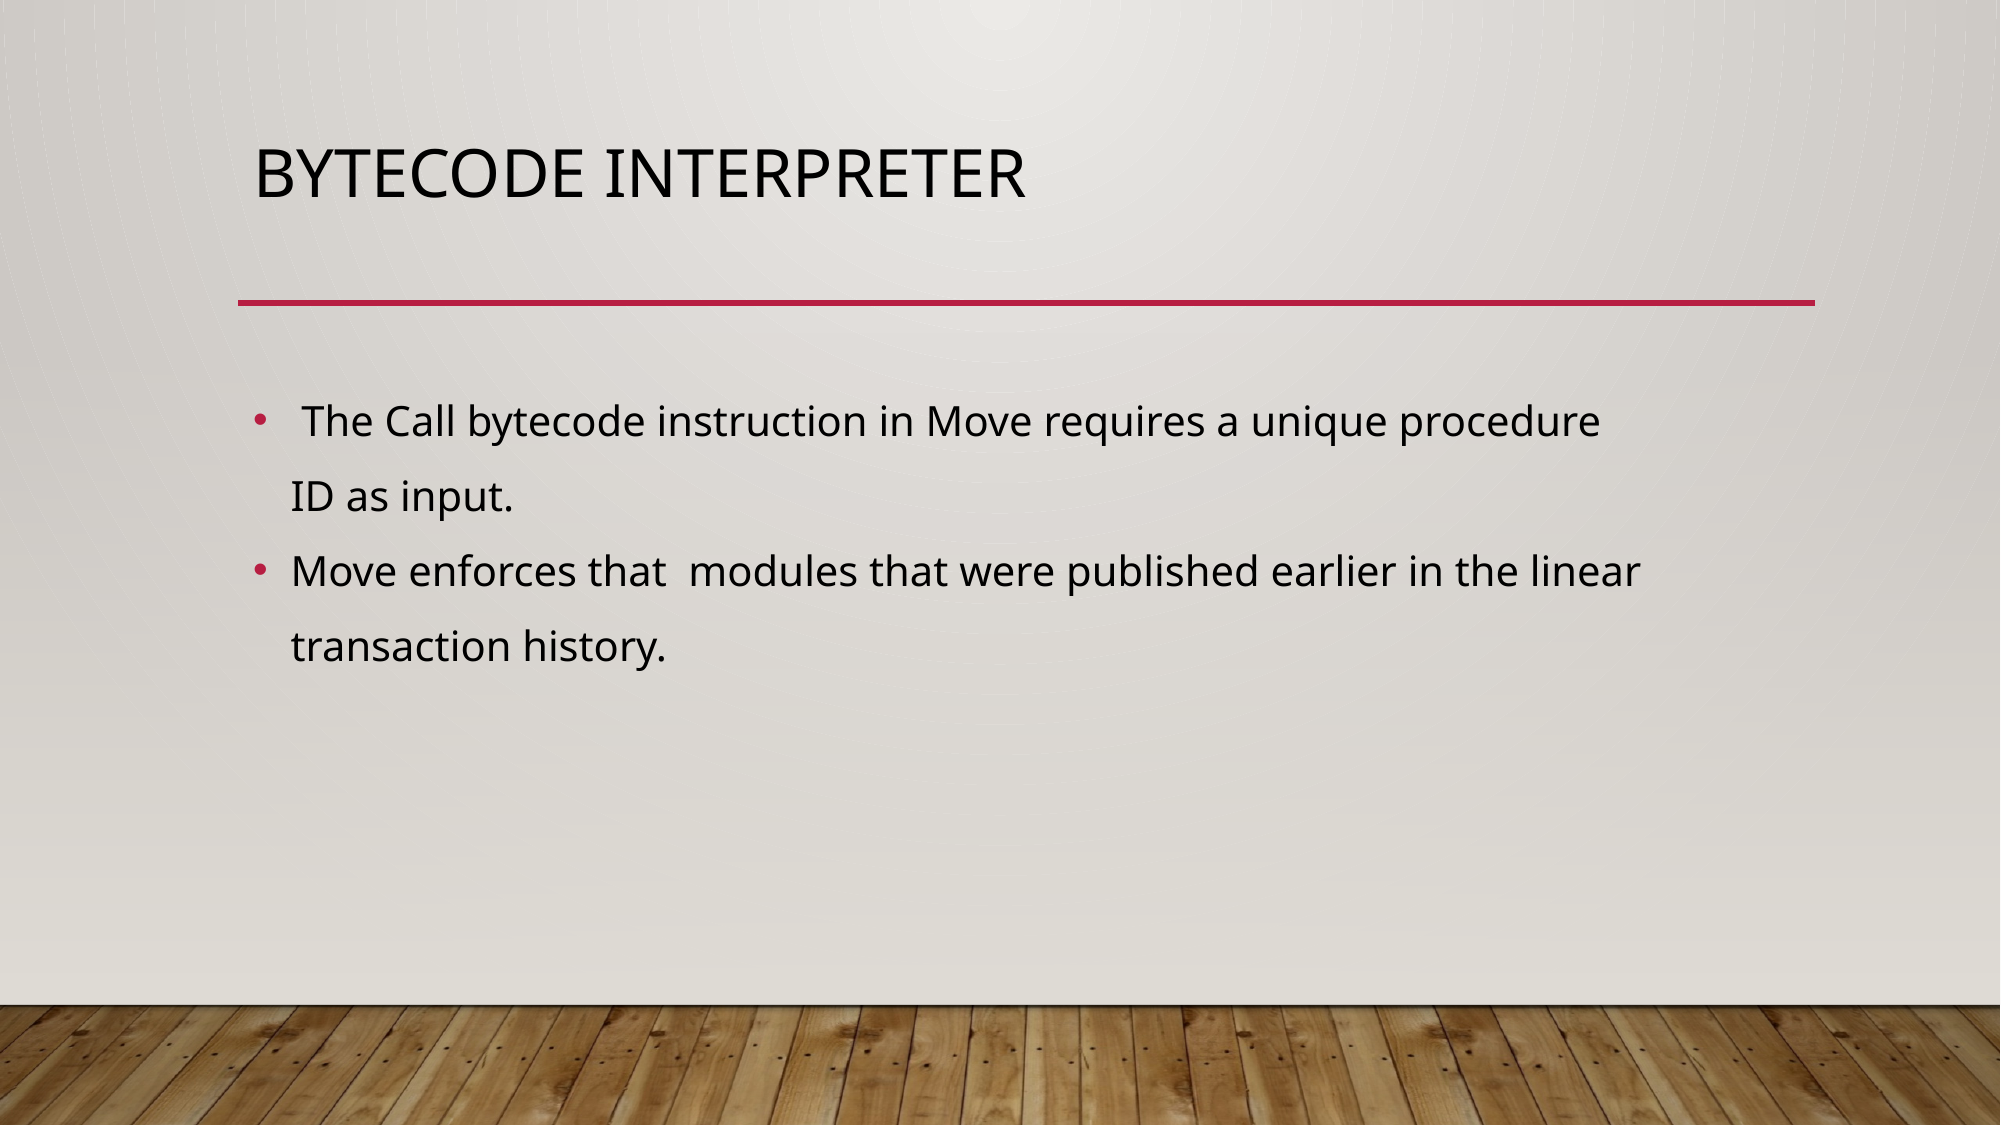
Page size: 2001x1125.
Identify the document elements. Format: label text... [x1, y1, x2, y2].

list The Call bytecode instruction in Move requires a unique procedure ID as input. Move enforces that modules that were published earlier in the linear transaction history. [238, 192, 1671, 846]
picture [0, 1005, 2000, 1125]
title Bytecode Interpreter [238, 131, 1814, 305]
